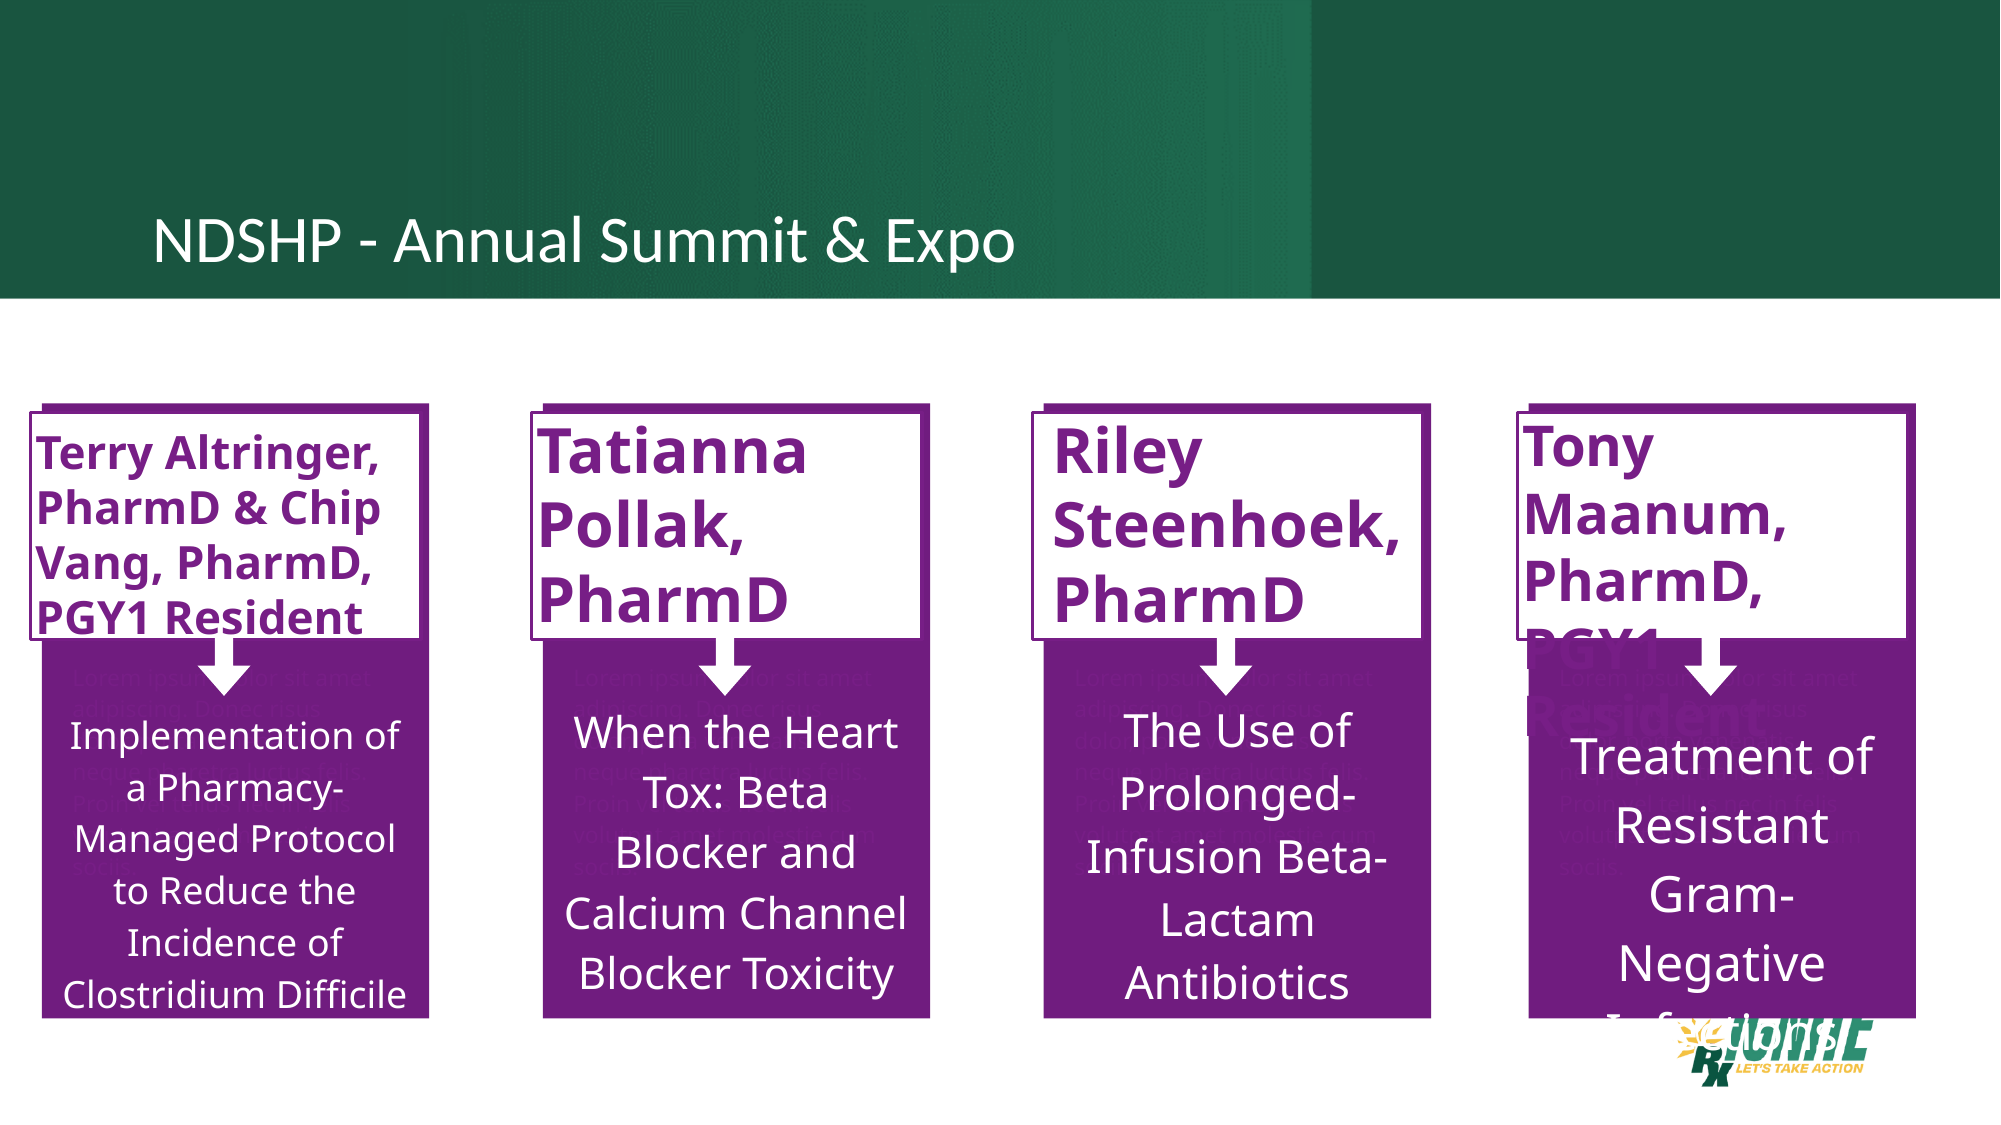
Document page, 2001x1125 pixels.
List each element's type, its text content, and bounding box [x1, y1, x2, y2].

title NDSHP - Annual Summit & Expo [137, 22, 1369, 285]
picture [0, 0, 2000, 1125]
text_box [1502, 390, 1942, 1019]
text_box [1031, 390, 1472, 1019]
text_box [516, 390, 956, 1019]
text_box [15, 403, 455, 1019]
